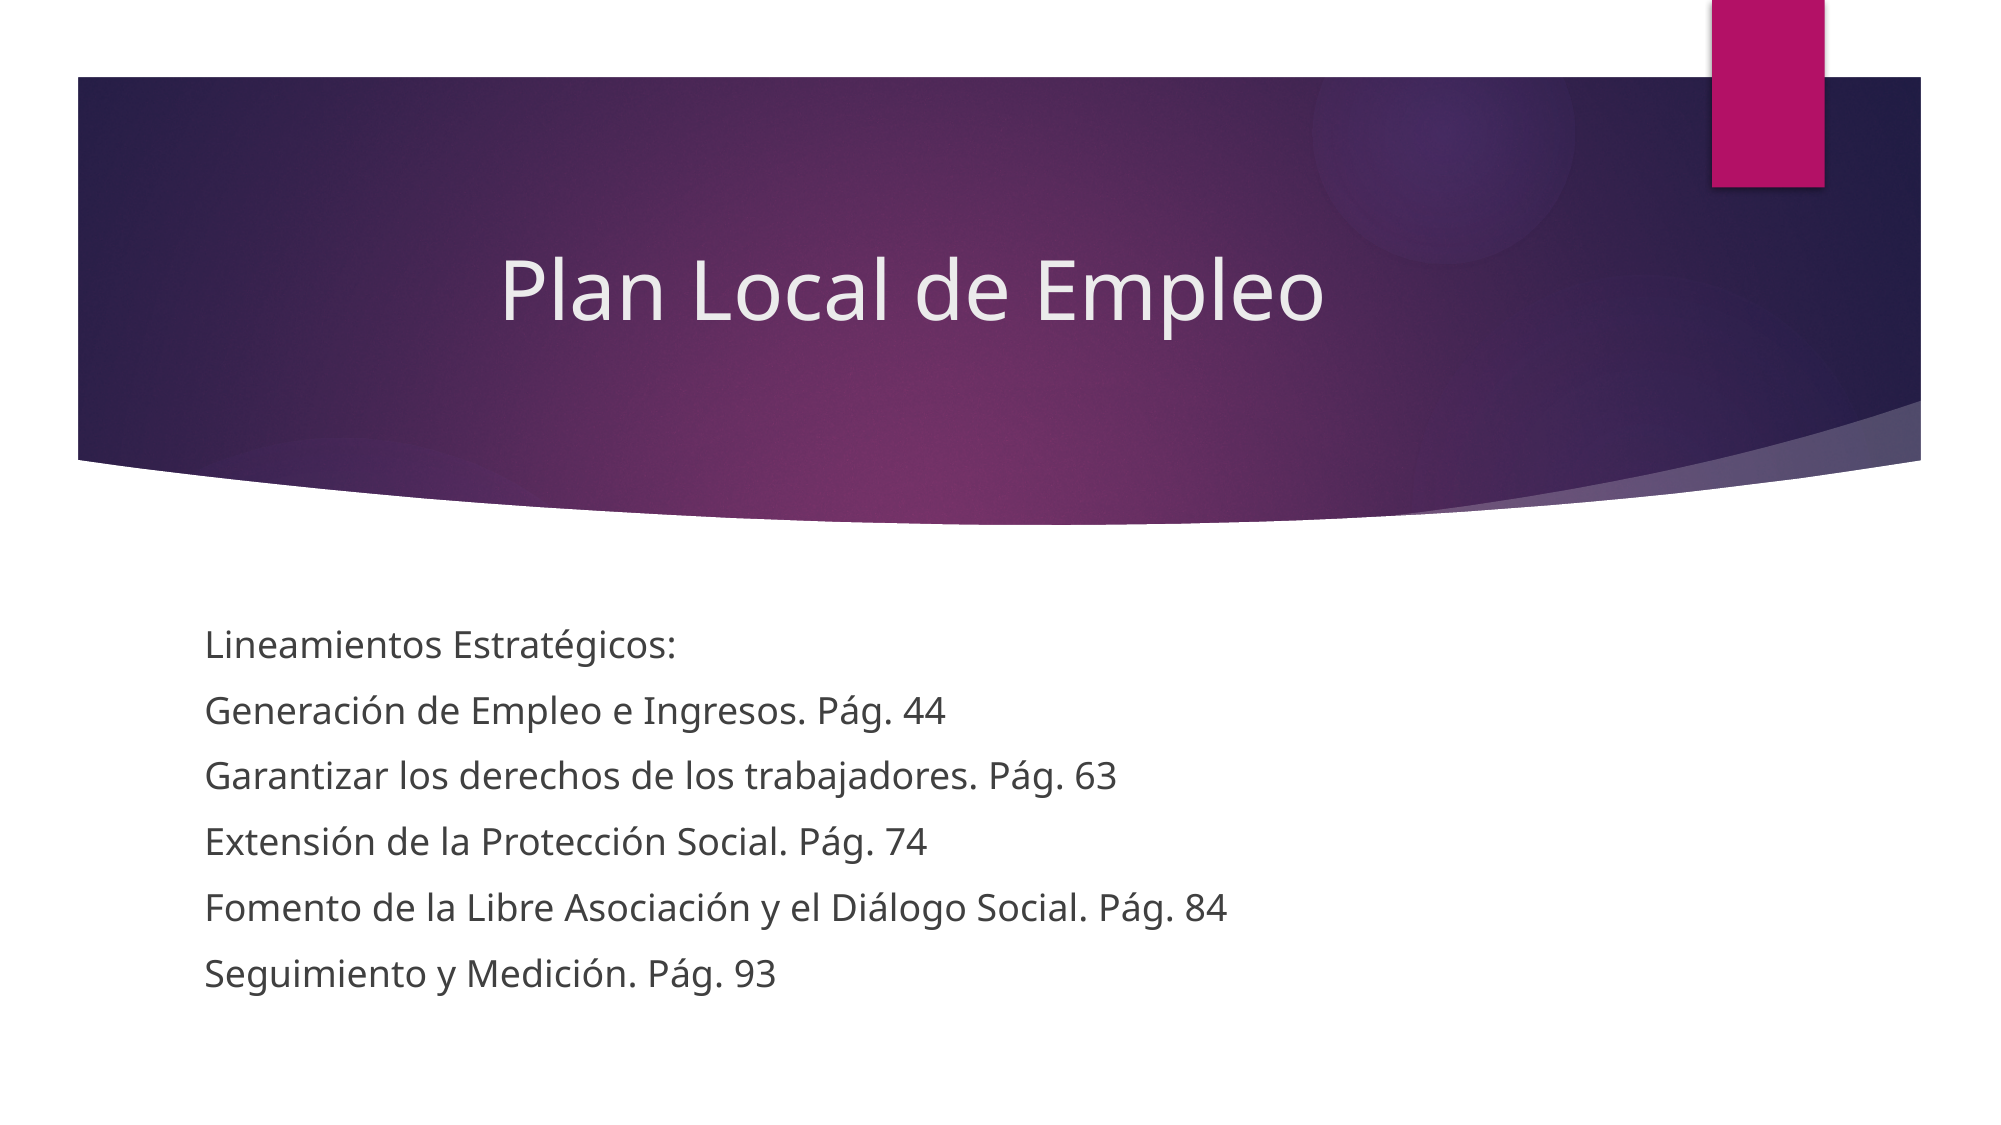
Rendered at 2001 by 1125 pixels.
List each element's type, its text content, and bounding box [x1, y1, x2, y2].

title Plan Local de Empleo [188, 174, 1638, 400]
list Lineamientos Estratégicos: Generación de Empleo e Ingresos. Pág. 44 Garantizar los derechos de los trabajadores. Pág. 63 Extensión de la Protección Social. Pág. 74 Fomento de la Libre Asociación y el Diálogo Social. Pág. 84 Seguimiento y Medición. Pág. 93 [189, 587, 1638, 1095]
